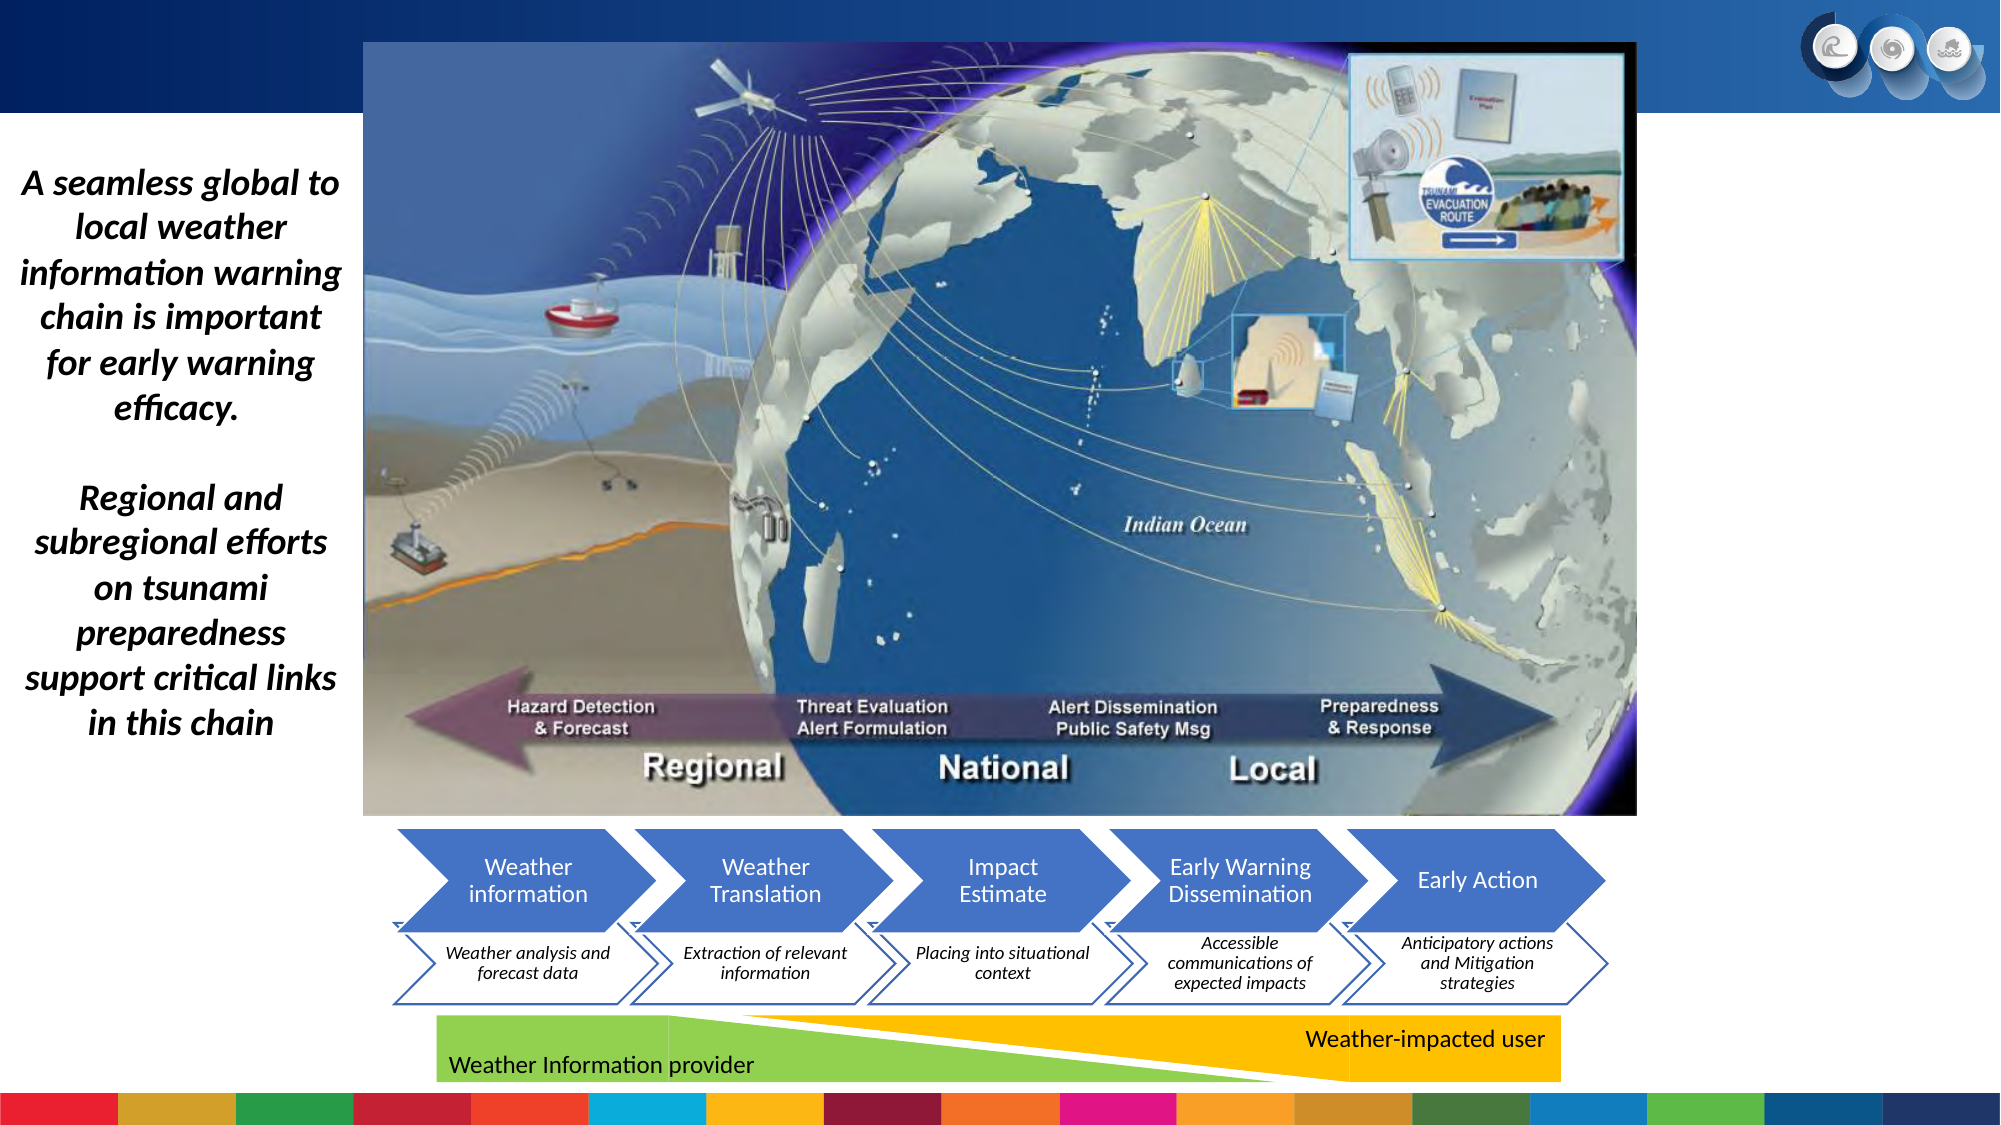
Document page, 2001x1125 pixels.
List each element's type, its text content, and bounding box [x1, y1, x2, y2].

text_box [0, 0, 1765, 113]
text_box [1349, 1062, 1562, 1083]
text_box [393, 965, 1608, 1062]
text_box [845, 1062, 1276, 1084]
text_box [393, 816, 1608, 965]
text_box Weather Information provider [434, 1062, 845, 1086]
picture [0, 1093, 588, 1125]
picture [363, 42, 1637, 816]
text_box A seamless global to local weather information warning chain is important for early warning efficacy. Regional and subregional efforts on tsunami preparedness support critical links in this chain [0, 150, 363, 750]
text_box [1157, 1062, 1351, 1084]
picture [1765, 0, 2000, 129]
picture [707, 1093, 2000, 1125]
